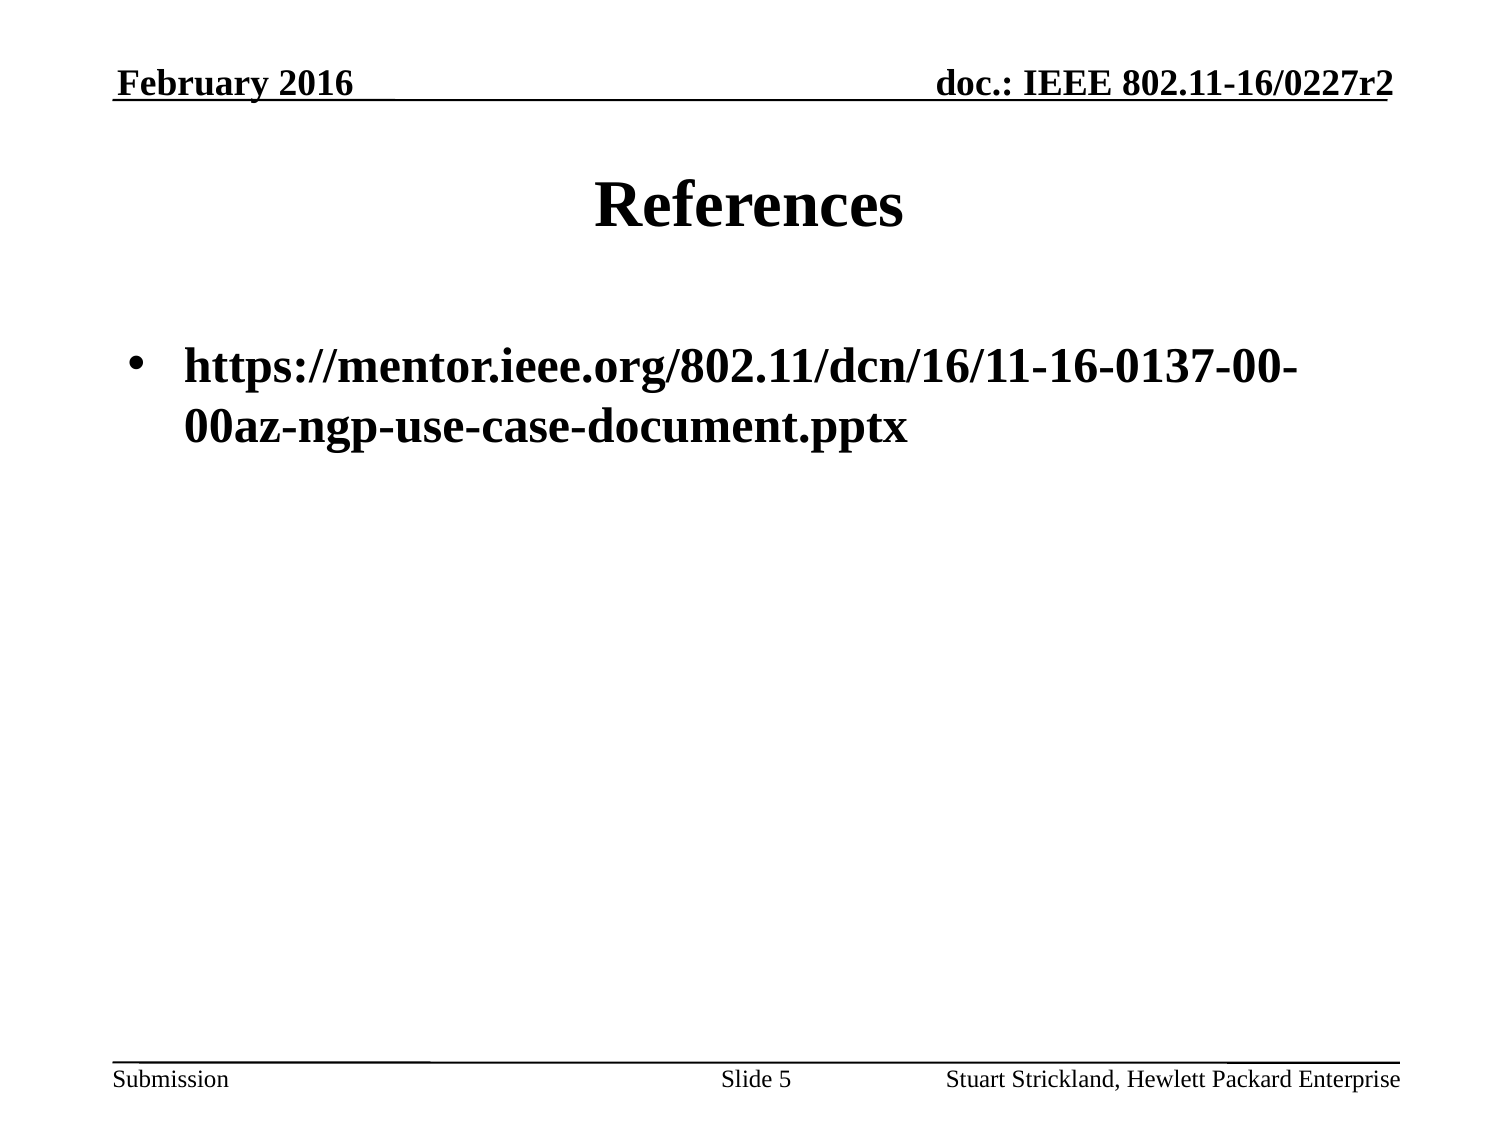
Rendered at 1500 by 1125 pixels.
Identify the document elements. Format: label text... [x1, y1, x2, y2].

footer Stuart Strickland, Hewlett Packard Enterprise [874, 1061, 1402, 1101]
title References [112, 112, 1388, 288]
slide_number Slide 5 [712, 1061, 800, 1123]
list https://mentor.ieee.org/802.11/dcn/16/11-16-0137-00-00az-ngp-use-case-document.pptx [112, 324, 1388, 1016]
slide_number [116, 58, 507, 104]
